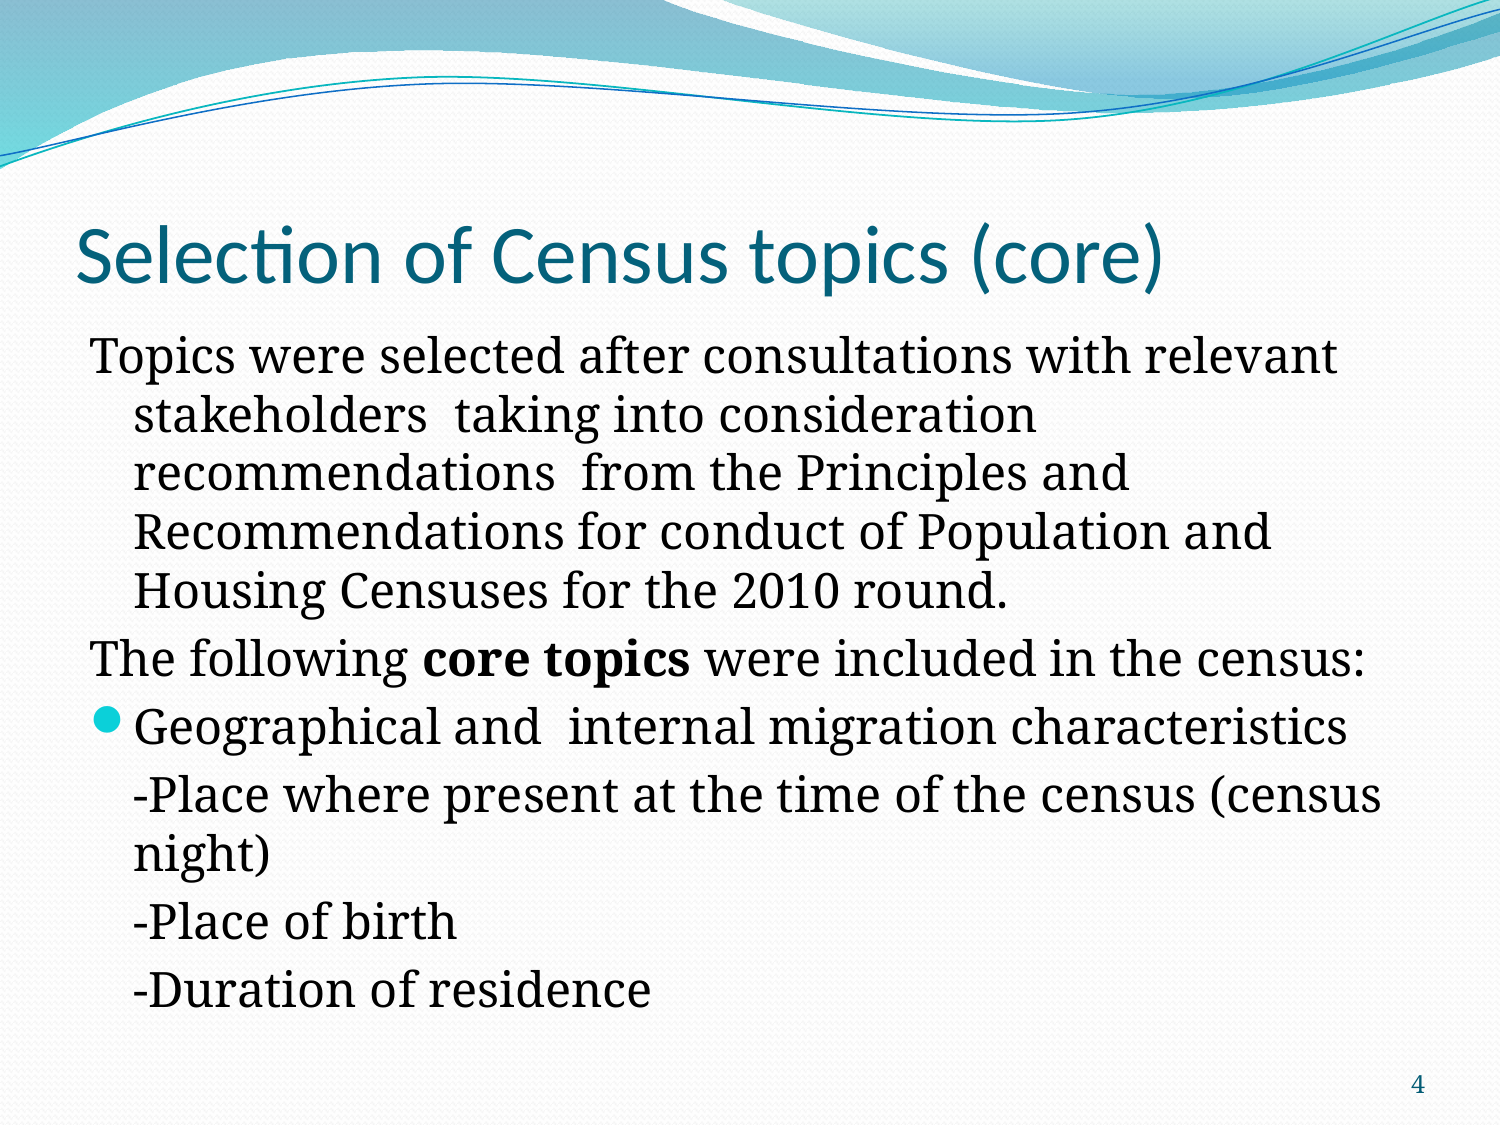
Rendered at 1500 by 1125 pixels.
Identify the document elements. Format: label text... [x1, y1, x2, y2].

title Selection of Census topics (core) [75, 112, 1425, 300]
list Topics were selected after consultations with relevant stakeholders taking into consideration recommendations from the Principles and Recommendations for conduct of Population and Housing Censuses for the 2010 round. The following core topics were included in the census: Geographical and internal migration characteristics -Place where present at the time of the census (census night) -Place of birth -Duration of residence [75, 317, 1425, 1038]
slide_number 4 [1299, 1042, 1425, 1103]
